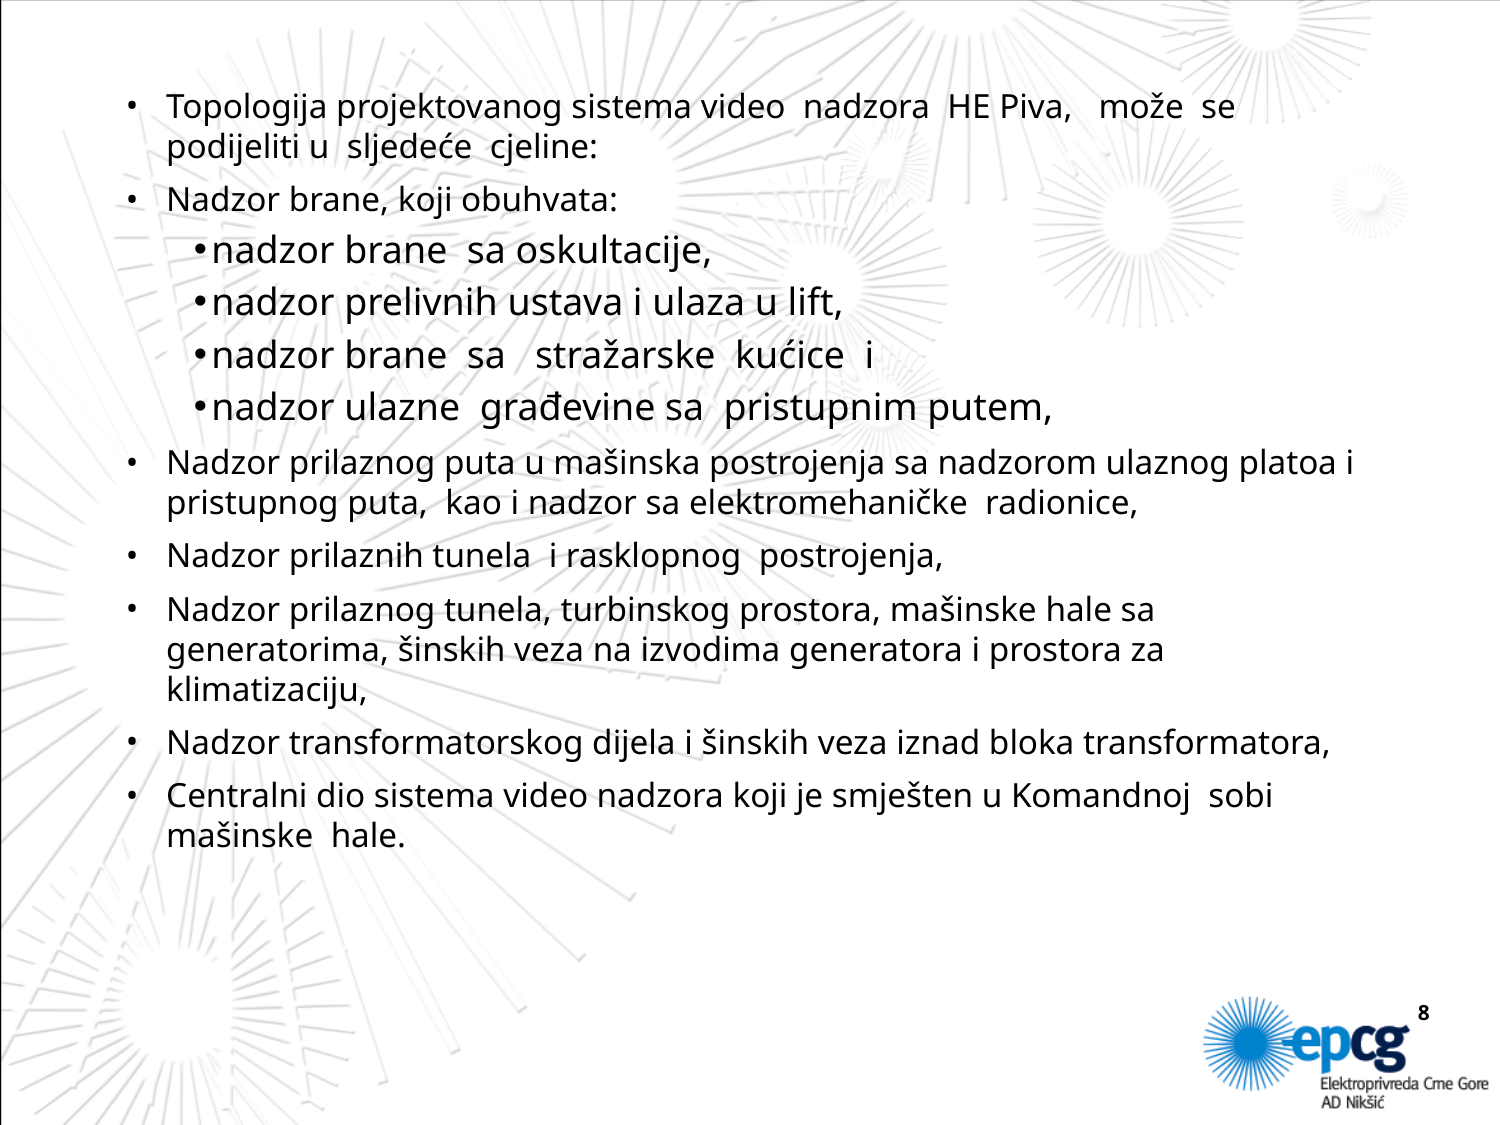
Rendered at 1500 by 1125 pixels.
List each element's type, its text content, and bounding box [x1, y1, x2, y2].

picture [0, 0, 1500, 1125]
list Topologija projektovanog sistema video nadzora HE Piva, može se podijeliti u sljedeće cjeline: Nadzor brane, koji obuhvata: nadzor brane sa oskultacije, nadzor prelivnih ustava i ulaza u lift, nadzor brane sa stražarske kućice i nadzor ulazne građevine sa pristupnim putem, Nadzor prilaznog puta u mašinska postrojenja sa nadzorom ulaznog platoa i pristupnog puta, kao i nadzor sa elektromehaničke radionice, Nadzor prilaznih tunela i rasklopnog postrojenja, Nadzor prilaznog tunela, turbinskog prostora, mašinske hale sa generatorima, šinskih veza na izvodima generatora i prostora za klimatizaciju, Nadzor transformatorskog dijela i šinskih veza iznad bloka transformatora, Centralni dio sistema video nadzora koji je smješten u Komandnoj sobi mašinske hale. [112, 78, 1388, 1087]
